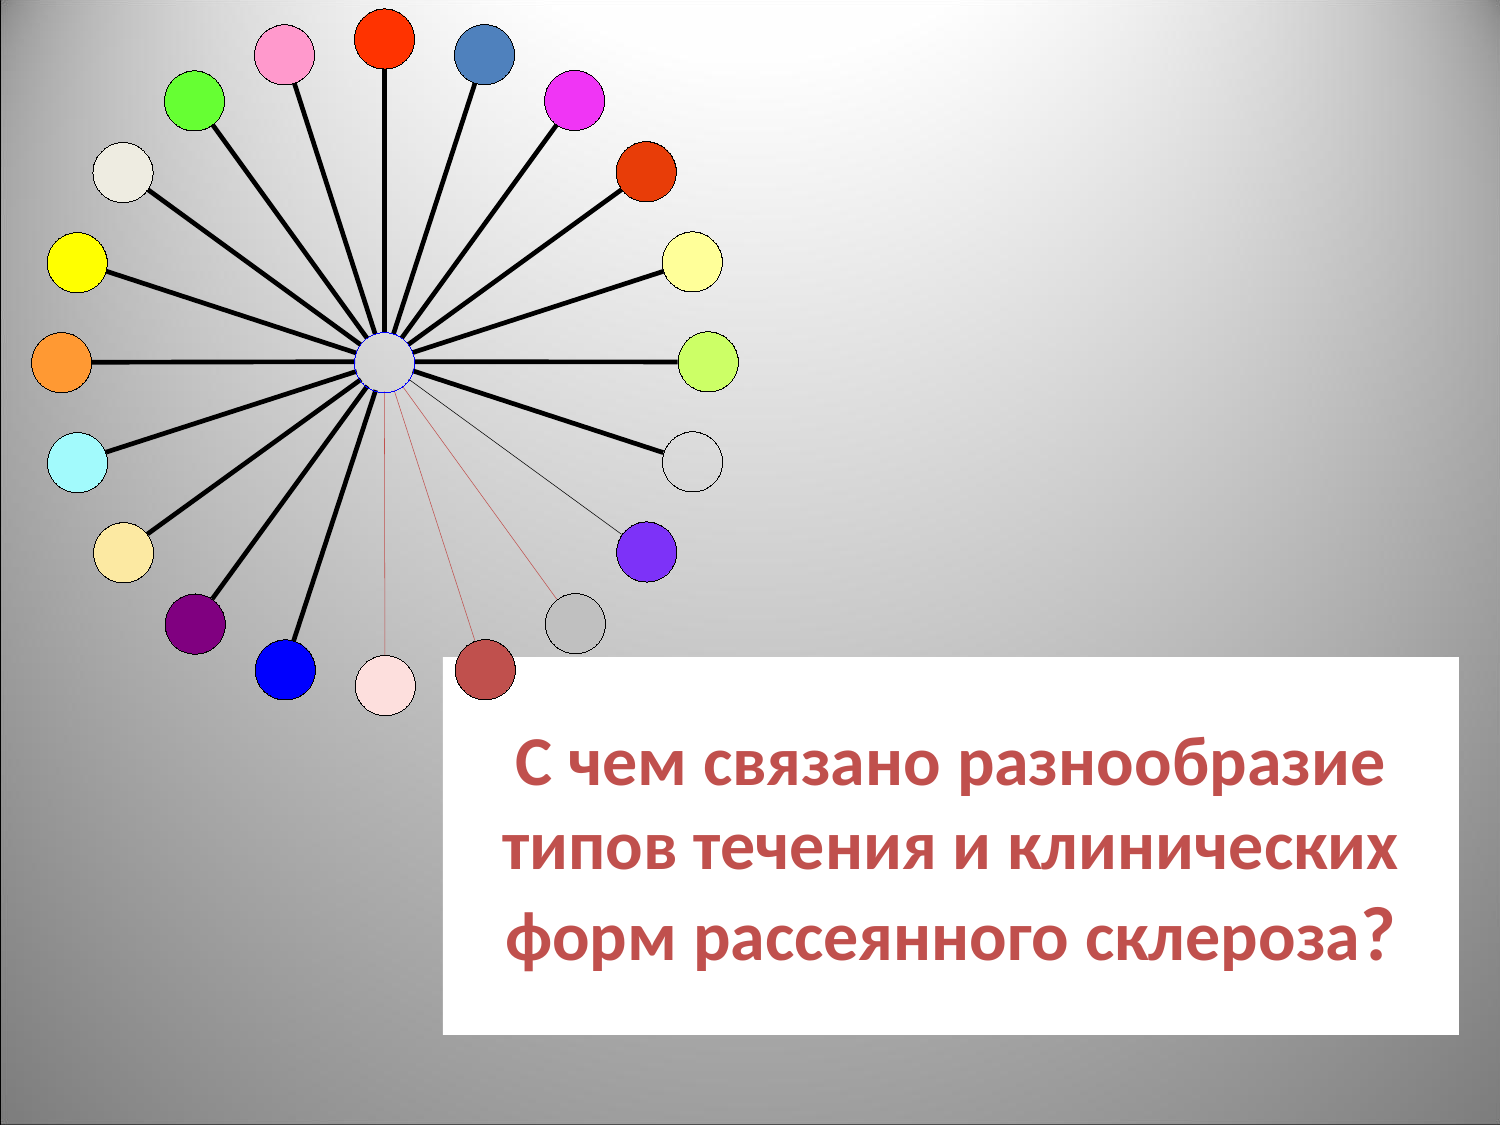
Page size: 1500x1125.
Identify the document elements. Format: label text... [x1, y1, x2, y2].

title С чем связано разнообразие типов течения и клинических форм рассеянного склероза? [442, 656, 1460, 1036]
picture [0, 0, 1500, 1125]
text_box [0, 0, 1070, 725]
